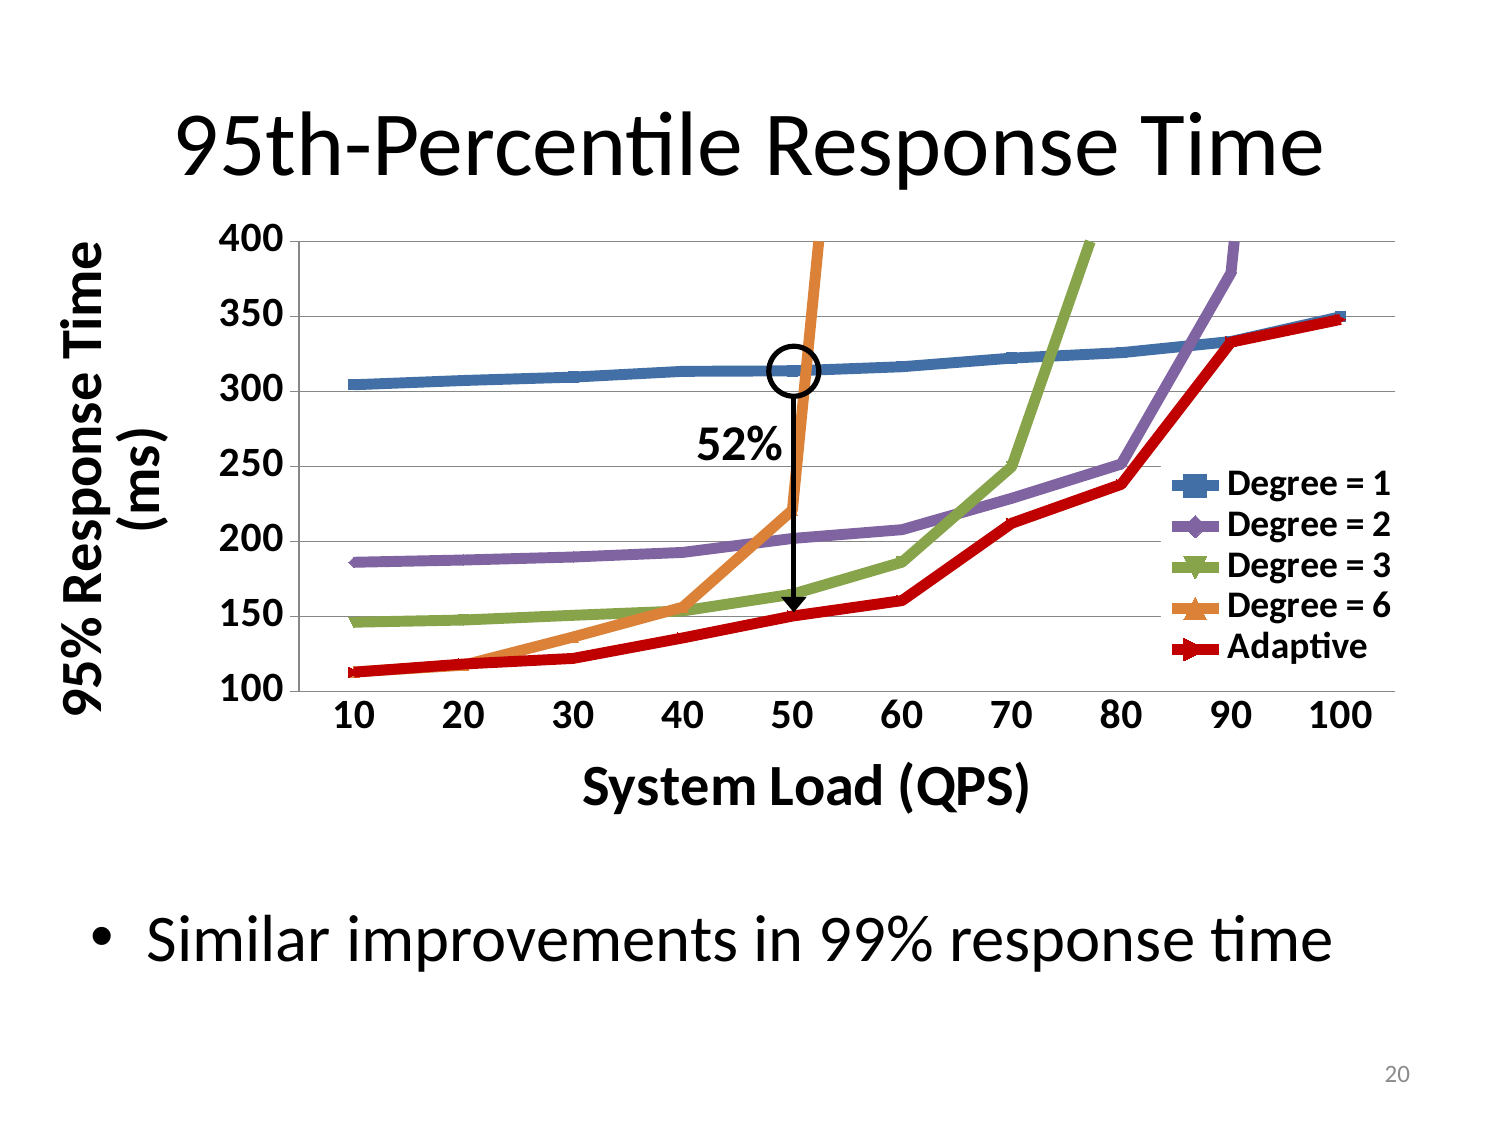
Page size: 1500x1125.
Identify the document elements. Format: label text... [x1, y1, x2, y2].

slide_number 20 [1074, 1042, 1425, 1103]
title 95th-Percentile Response Time [75, 45, 1425, 233]
list Similar improvements in 99% response time [75, 887, 1425, 1050]
chart [37, 212, 1413, 838]
